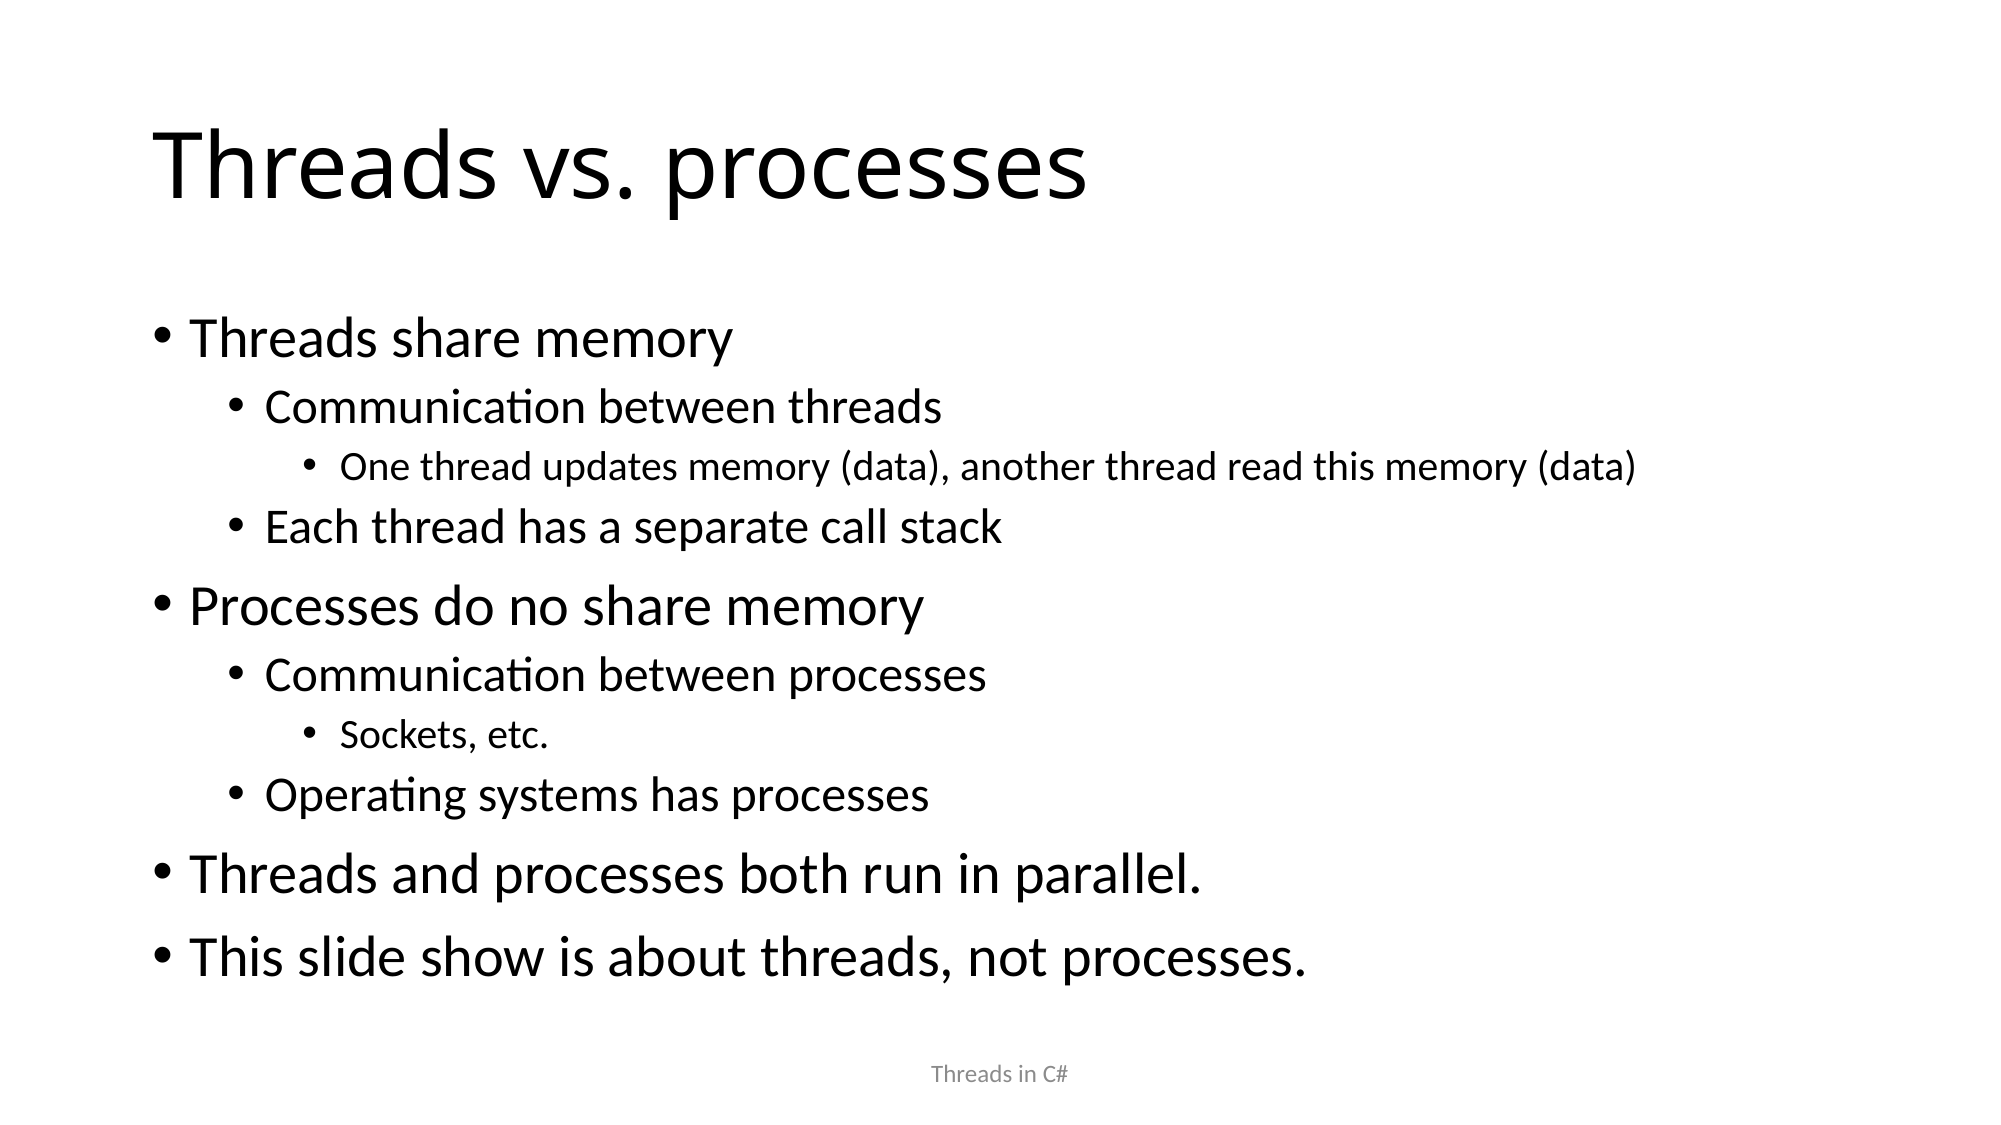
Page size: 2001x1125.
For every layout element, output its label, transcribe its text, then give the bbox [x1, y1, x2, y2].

title Threads vs. processes [137, 59, 1863, 278]
list Threads share memory Communication between threads One thread updates memory (data), another thread read this memory (data) Each thread has a separate call stack Processes do no share memory Communication between processes Sockets, etc. Operating systems has processes Threads and processes both run in parallel. This slide show is about threads, not processes. [137, 299, 1863, 1014]
footer Threads in C# [662, 1042, 1338, 1103]
